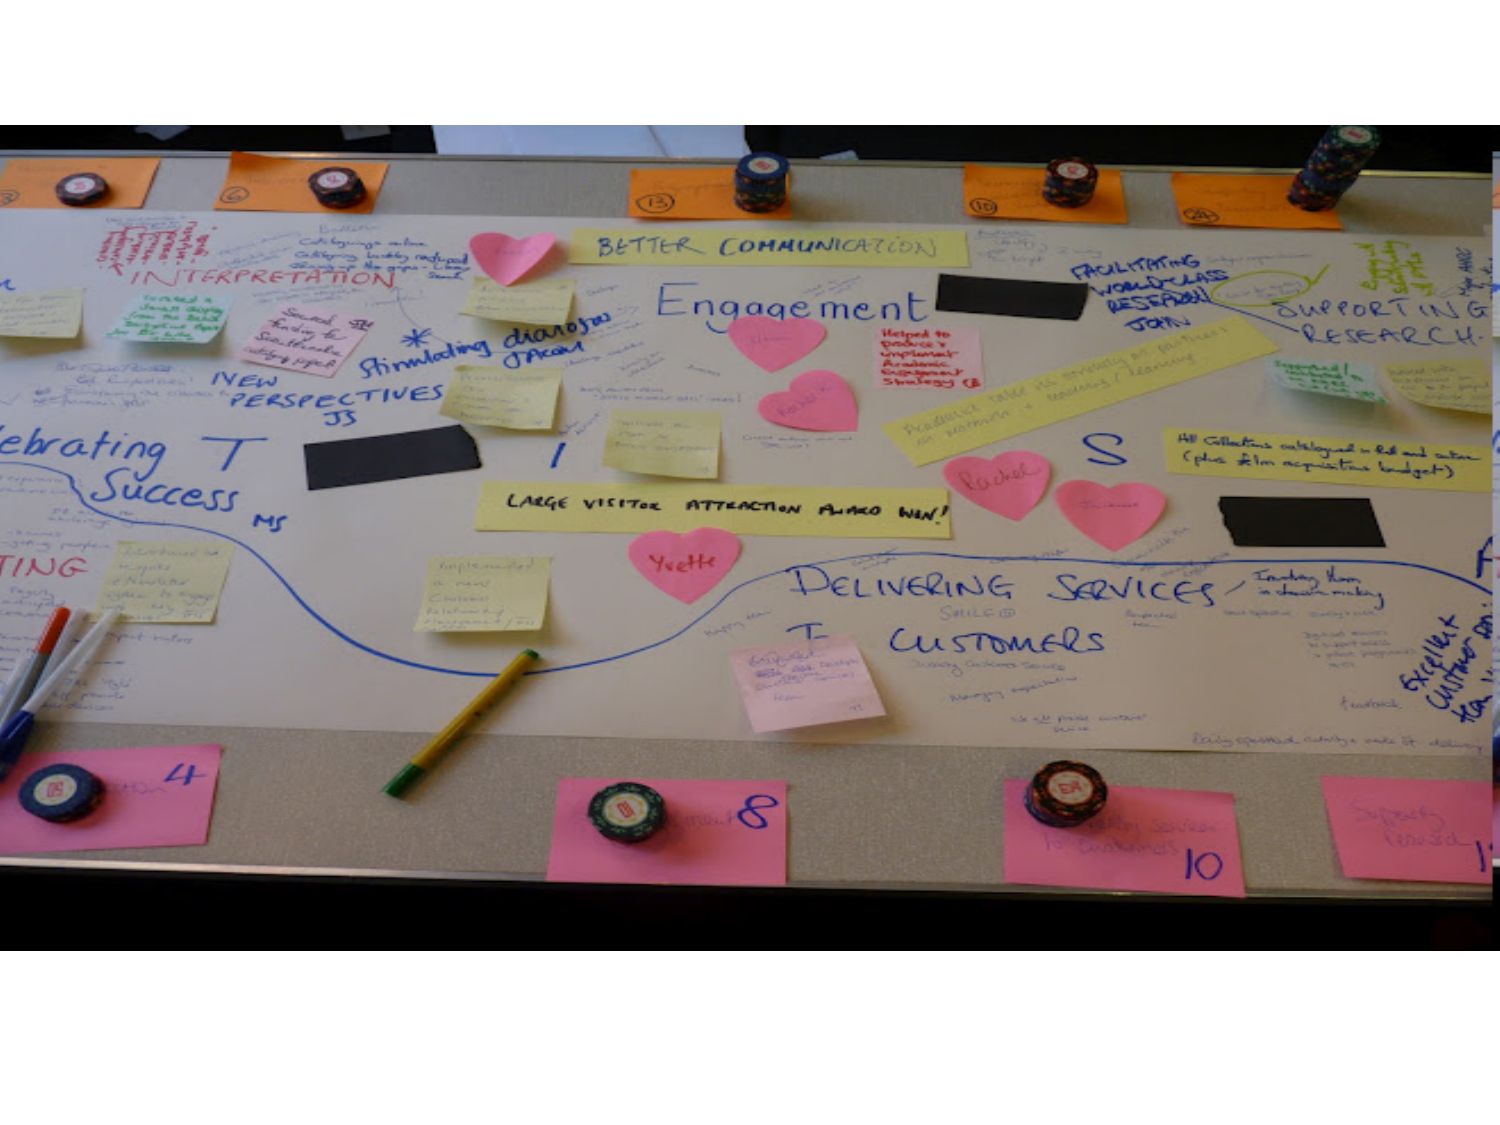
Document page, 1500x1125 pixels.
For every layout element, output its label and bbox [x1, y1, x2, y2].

list [0, 125, 1500, 951]
